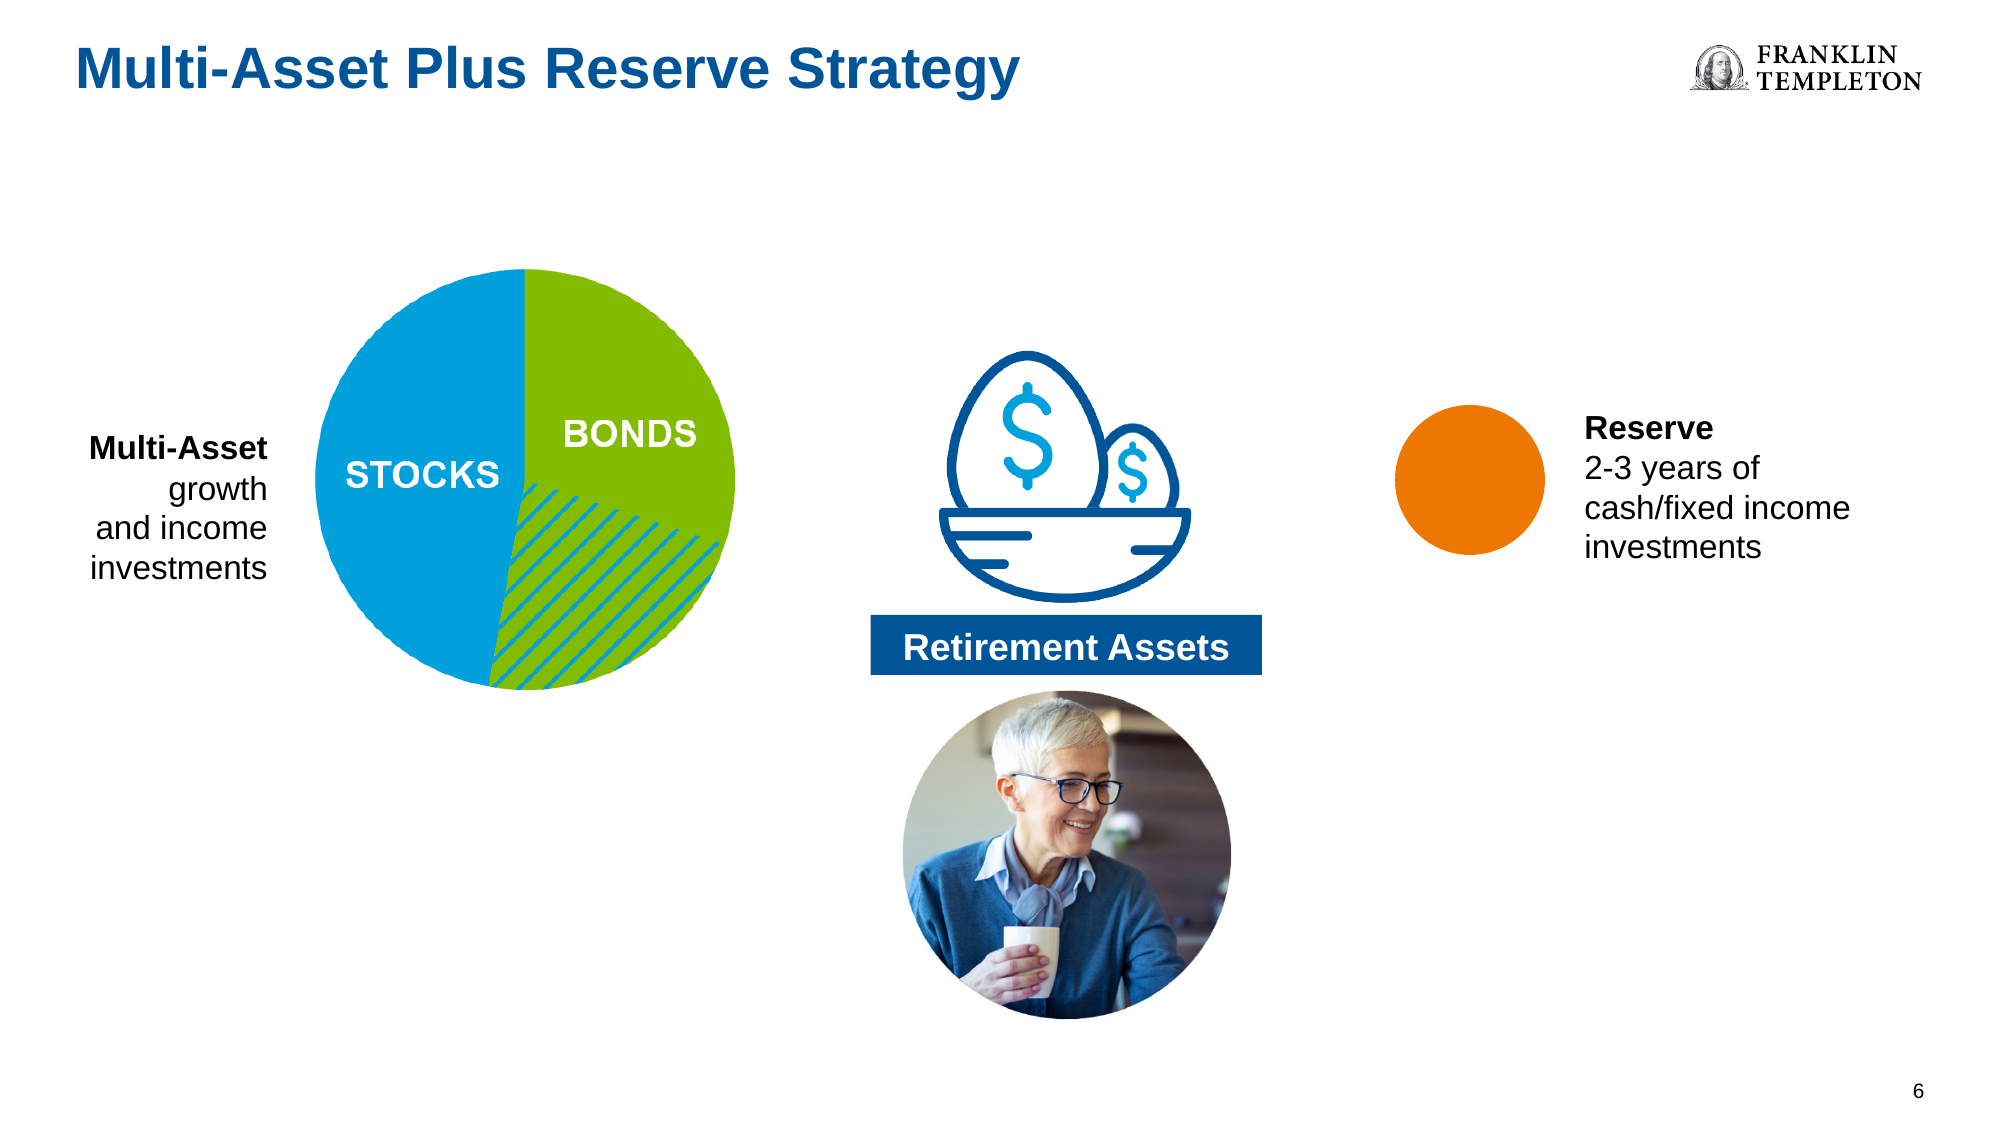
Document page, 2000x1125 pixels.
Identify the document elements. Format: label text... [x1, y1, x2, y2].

picture [900, 689, 1232, 1021]
text_box [1392, 402, 1548, 558]
text_box Retirement Assets [870, 614, 1262, 675]
picture [877, 299, 1283, 631]
text_box Multi-Asset growth and income investments [75, 426, 268, 587]
text_box Reserve 2-3 years of cash/fixed income investments [1584, 405, 1905, 566]
picture [1678, 31, 1934, 106]
list Multi-Asset Plus Reserve Strategy [75, 29, 1500, 158]
picture [284, 239, 766, 721]
slide_number 5 [1864, 1072, 1925, 1103]
